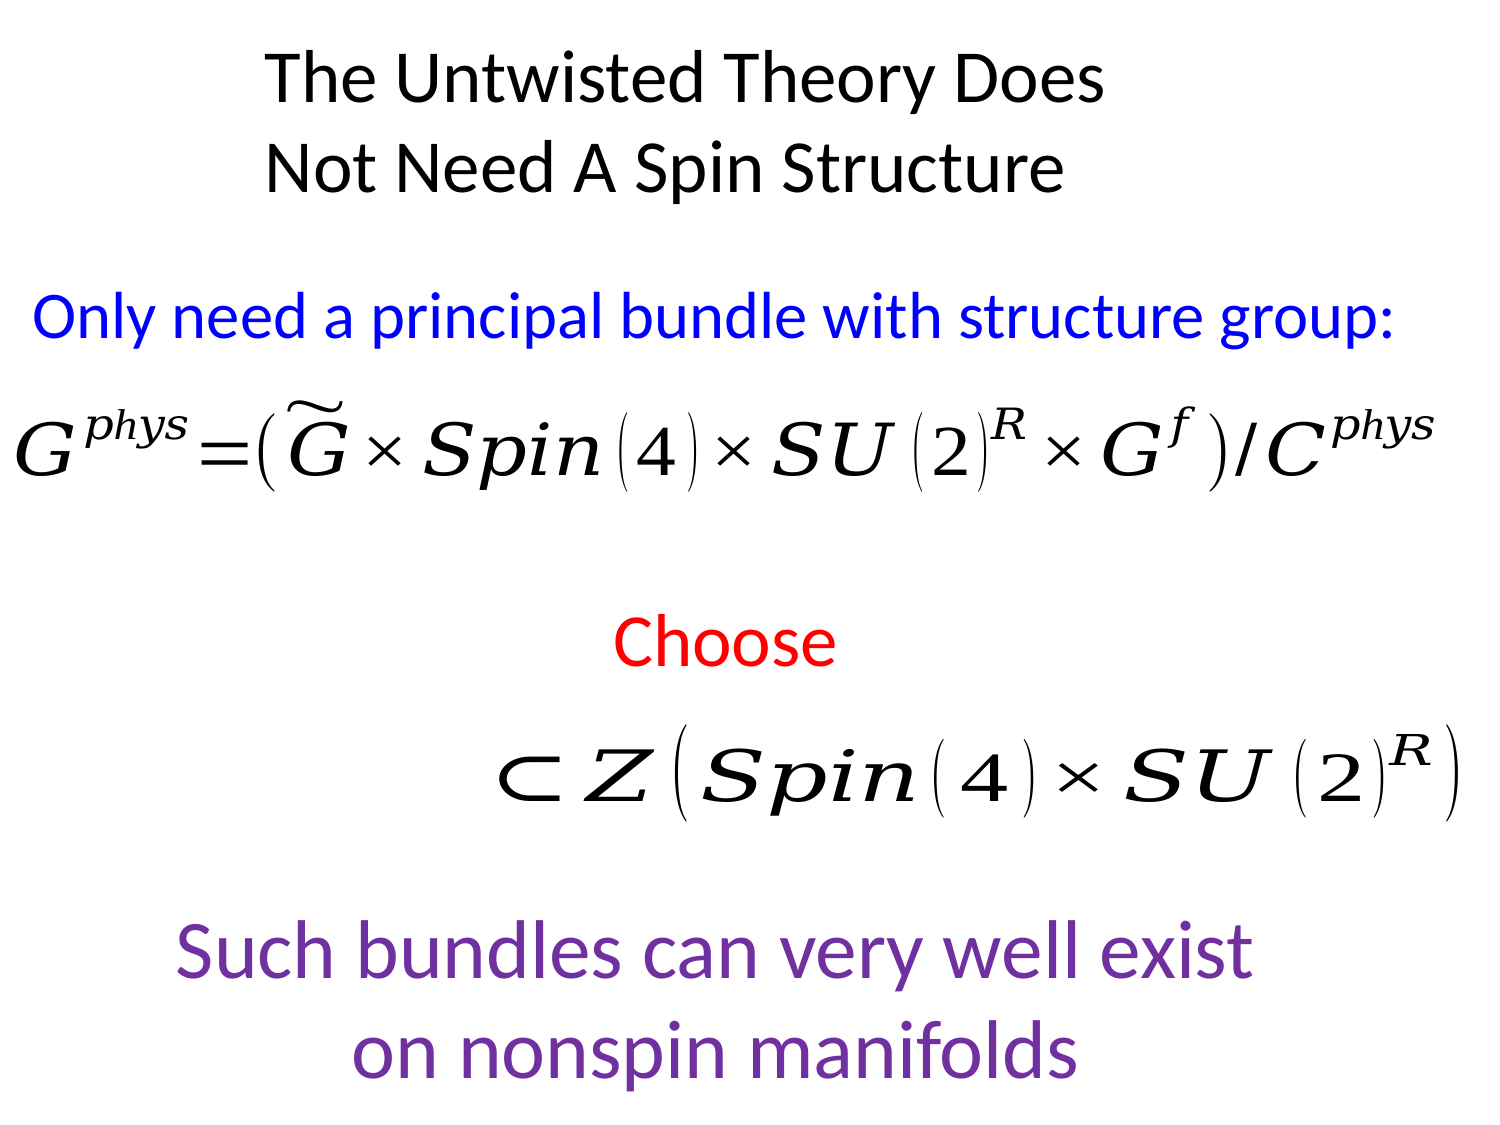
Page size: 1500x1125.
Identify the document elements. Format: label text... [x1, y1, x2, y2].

text_box The Untwisted Theory Does Not Need A Spin Structure [249, 20, 1125, 216]
text_box Such bundles can very well exist on nonspin manifolds [154, 887, 1296, 1103]
text_box Only need a principal bundle with structure group: [17, 264, 1500, 360]
